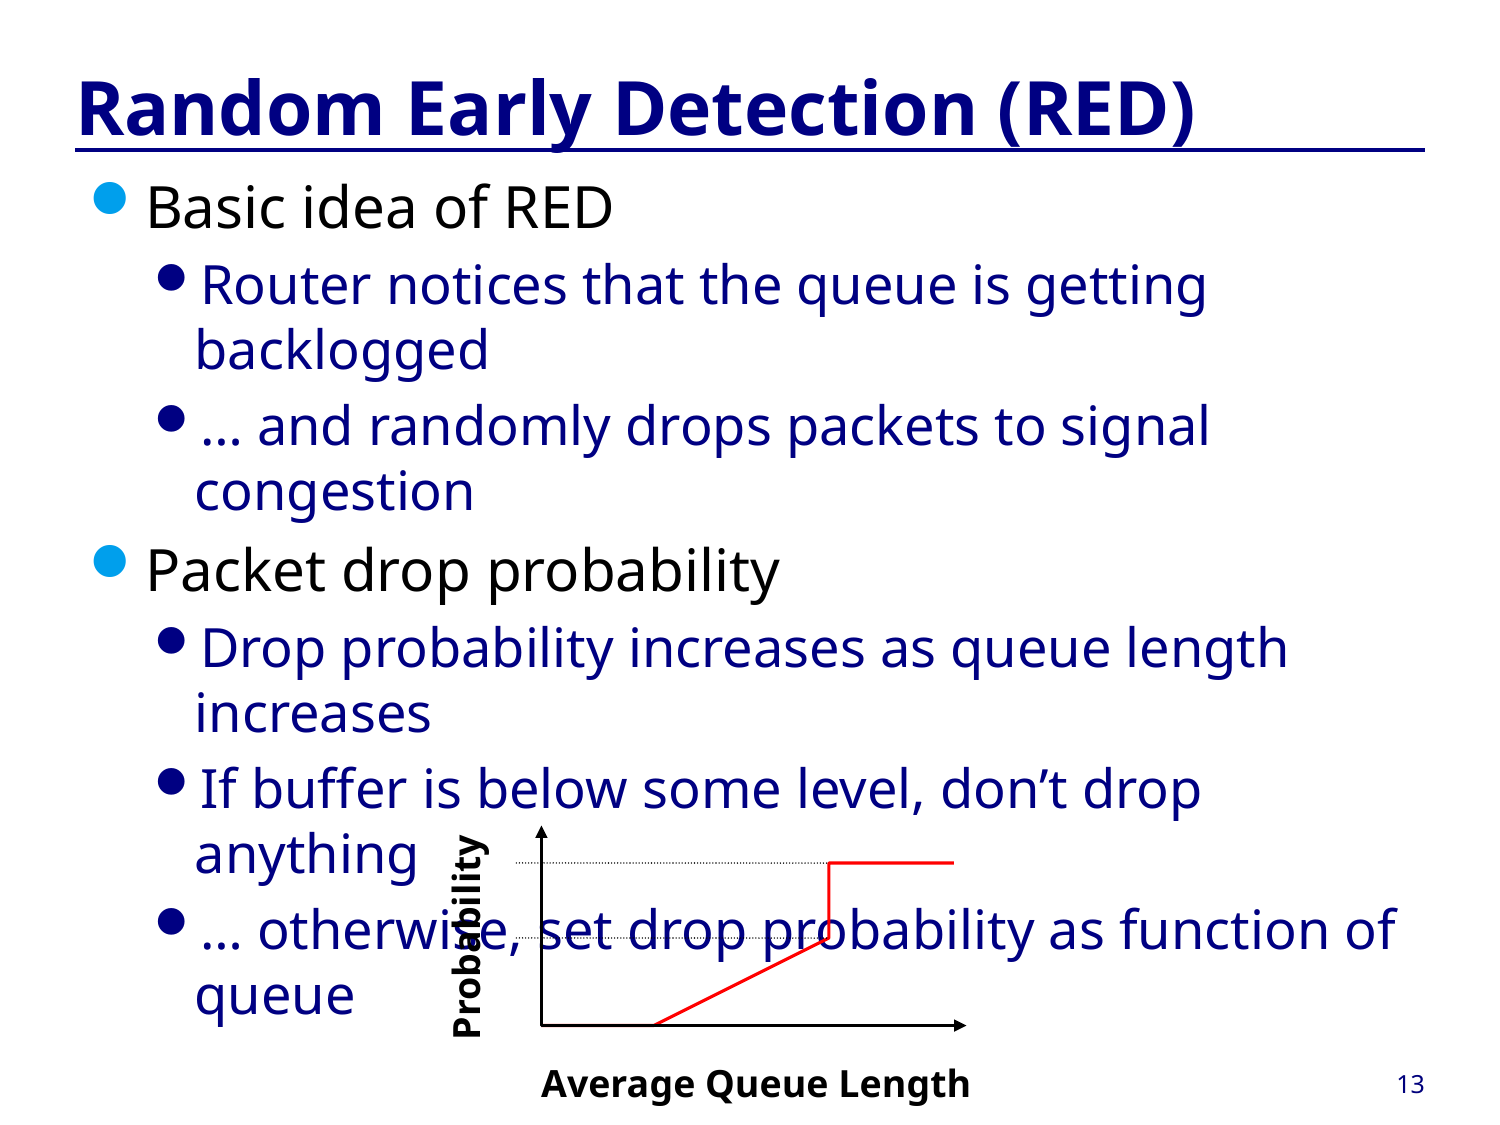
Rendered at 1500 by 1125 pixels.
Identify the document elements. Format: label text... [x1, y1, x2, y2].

text_box [535, 825, 967, 1032]
list Basic idea of RED Router notices that the queue is getting backlogged … and randomly drops packets to signal congestion Packet drop probability Drop probability increases as queue length increases If buffer is below some level, don’t drop anything … otherwise, set drop probability as function of queue [75, 162, 1425, 1038]
text_box [773, 862, 954, 950]
slide_number 13 [1299, 1042, 1425, 1103]
title Random Early Detection (RED) [75, 50, 1425, 150]
text_box Average Queue Length [526, 1052, 987, 1113]
text_box Probability [435, 820, 495, 1055]
